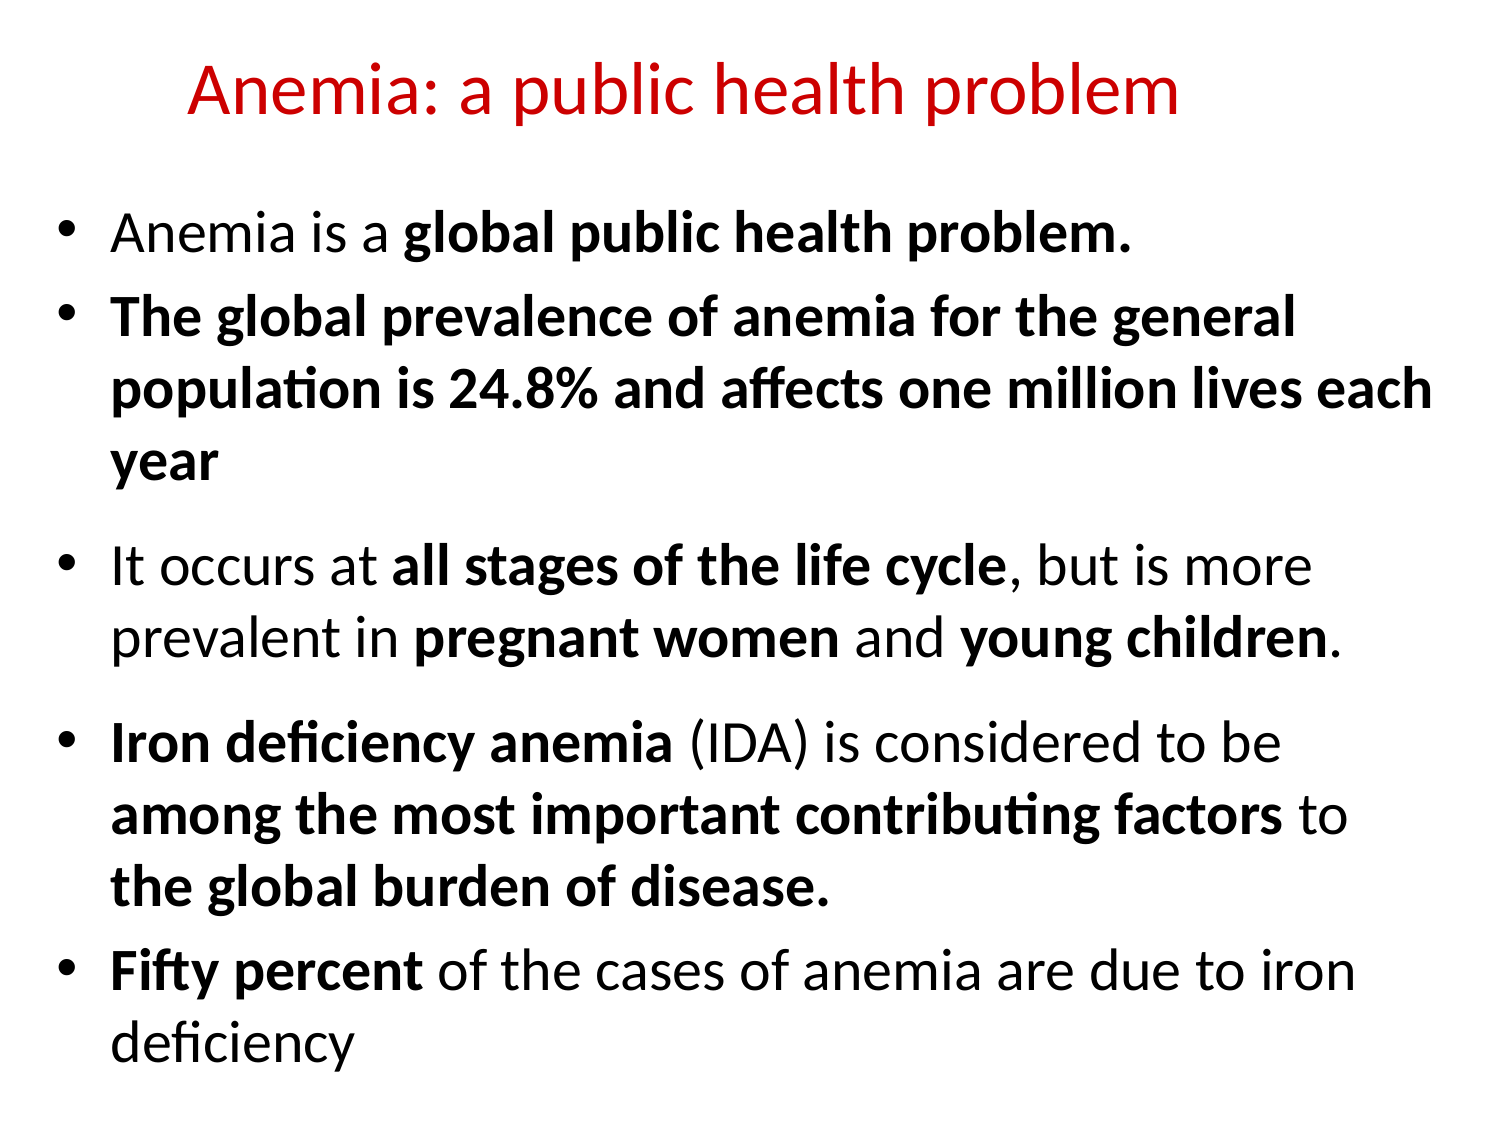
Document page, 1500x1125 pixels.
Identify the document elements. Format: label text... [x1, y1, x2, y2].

title Anemia: a public health problem [75, 20, 1313, 149]
list Anemia is a global public health problem. The global prevalence of anemia for the general population is 24.8% and affects one million lives each year It occurs at all stages of the life cycle, but is more prevalent in pregnant women and young children. Iron deficiency anemia (IDA) is considered to be among the most important contributing factors to the global burden of disease. Fifty percent of the cases of anemia are due to iron deficiency [41, 184, 1459, 1083]
